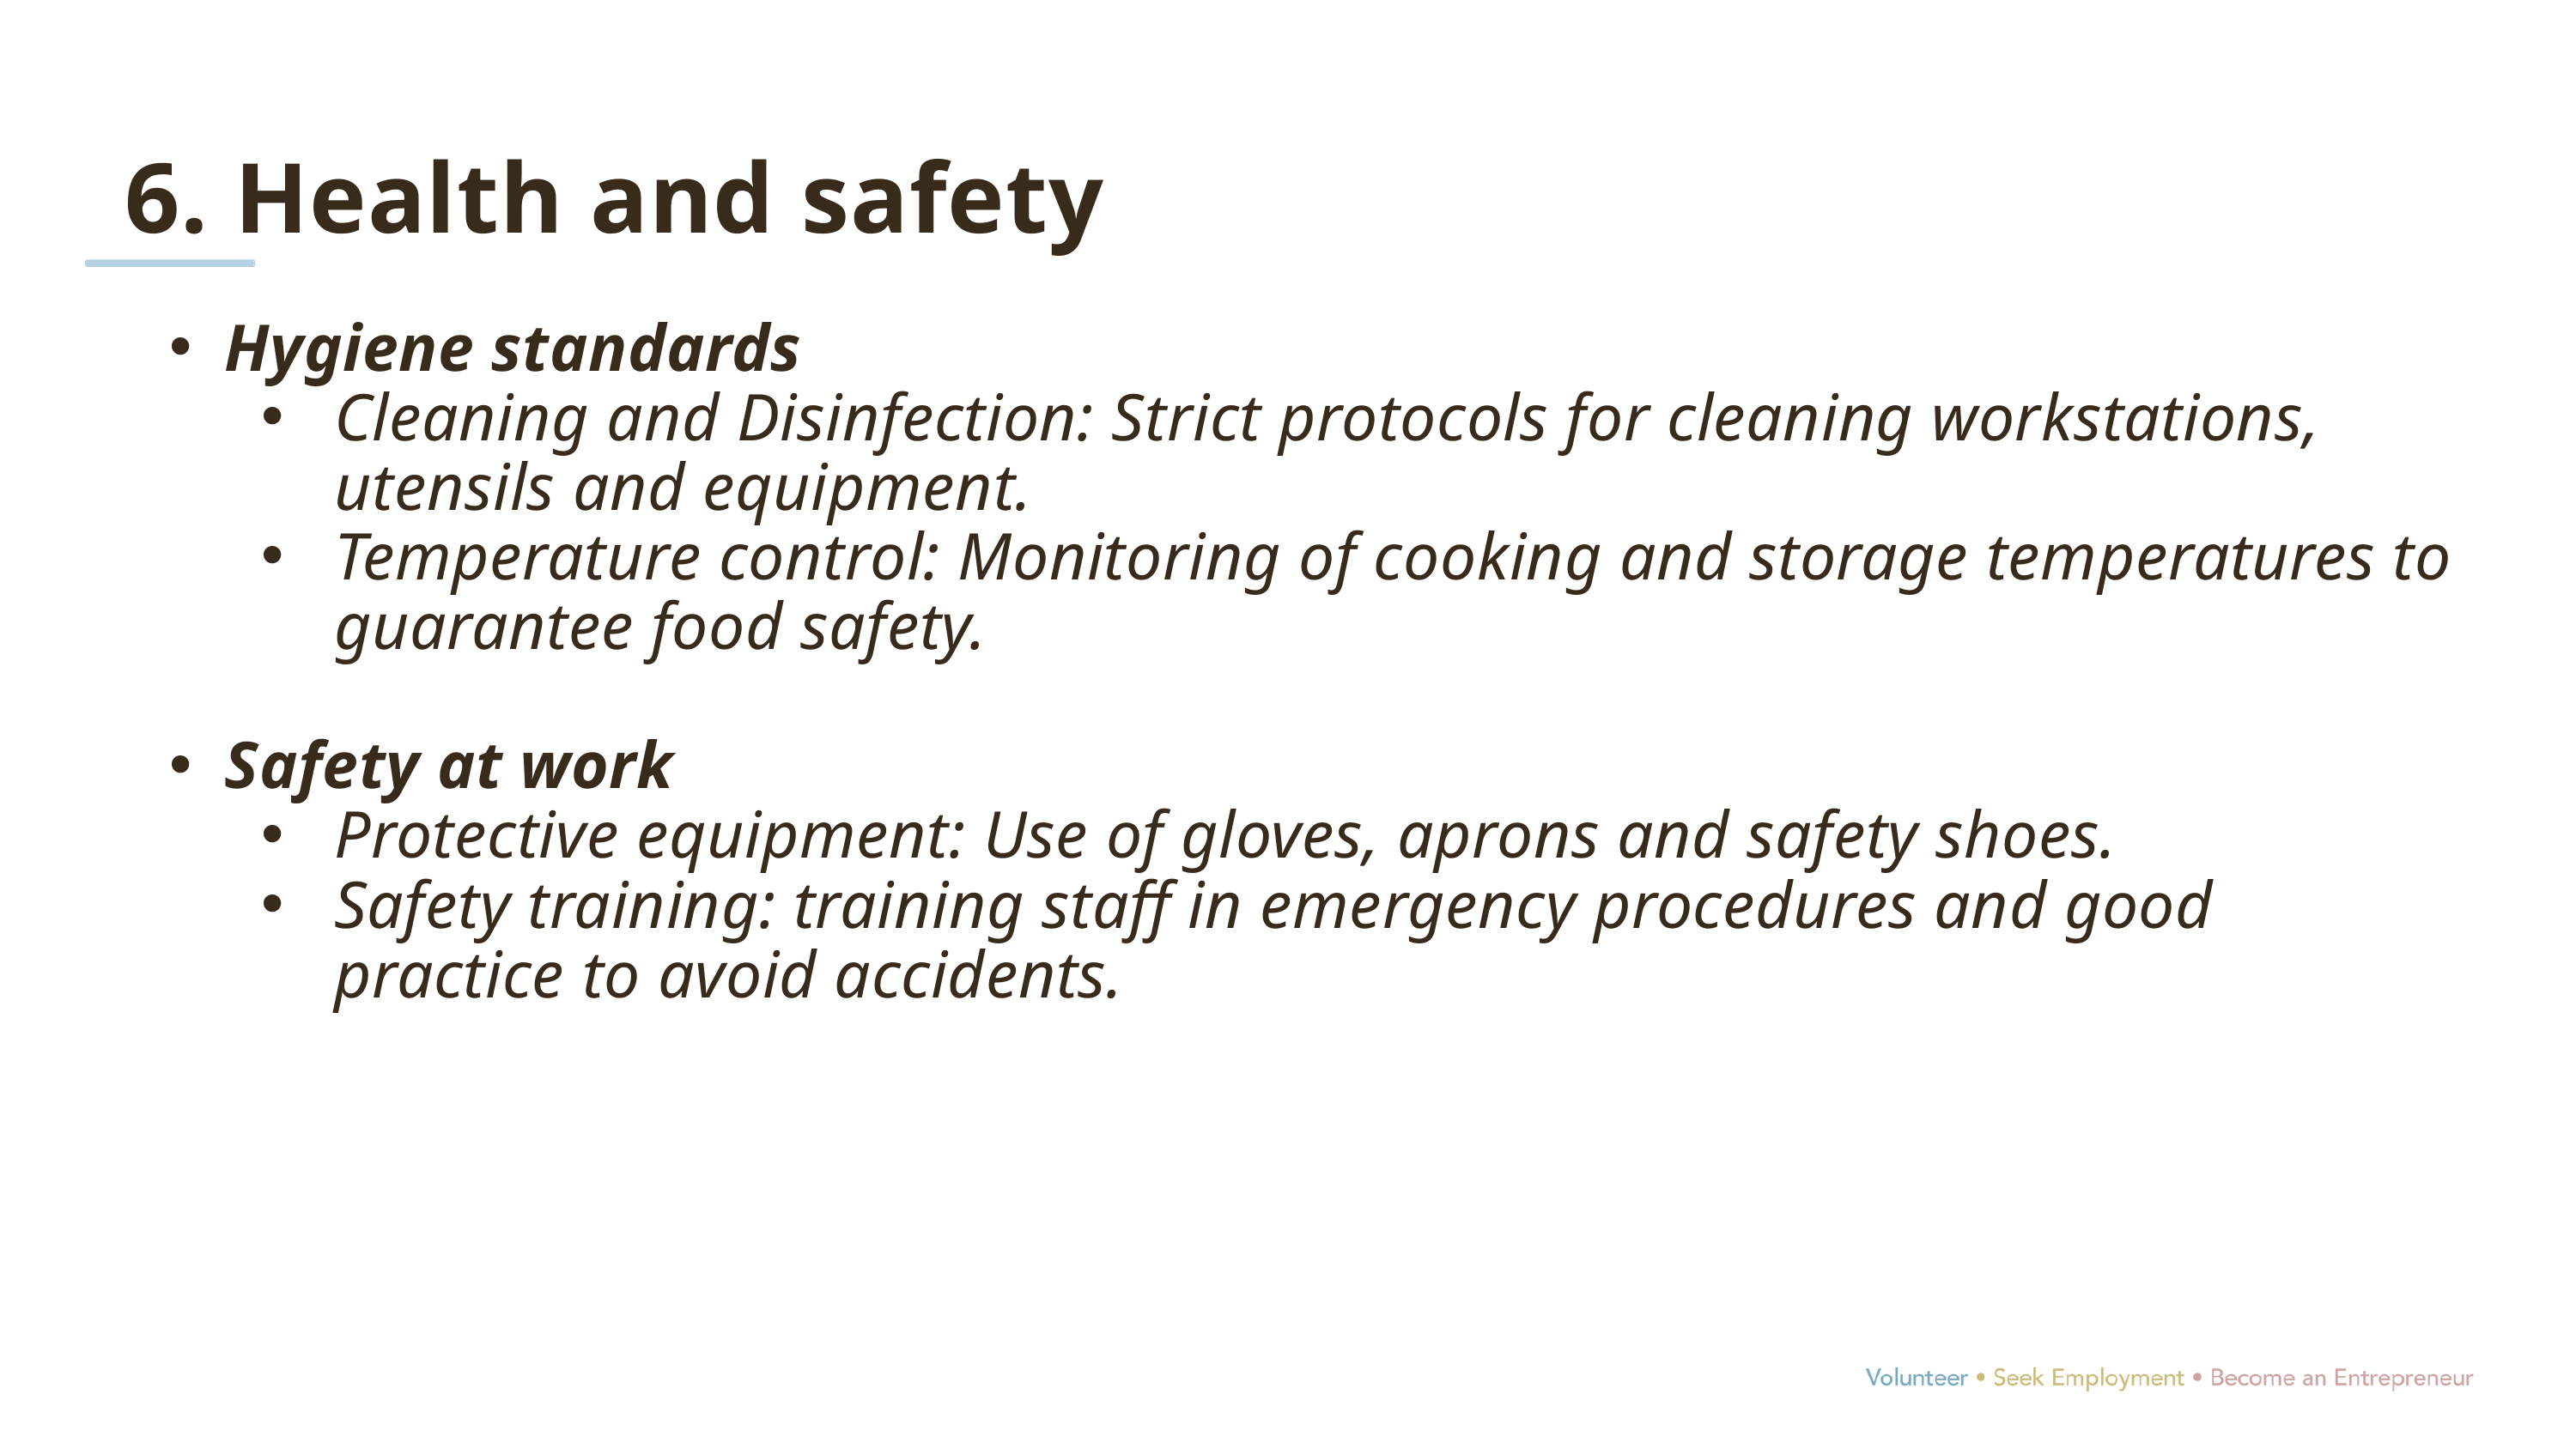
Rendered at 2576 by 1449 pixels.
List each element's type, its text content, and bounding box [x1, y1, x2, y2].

text_box 6. Health and safety [125, 158, 2470, 252]
text_box Hygiene standards Cleaning and Disinfection: Strict protocols for cleaning workstations, utensils and equipment. Temperature control: Monitoring of cooking and storage temperatures to guarantee food safety. Safety at work Protective equipment: Use of gloves, aprons and safety shoes. Safety training: training staff in emergency procedures and good practice to avoid accidents. [115, 314, 2461, 1080]
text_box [84, 259, 256, 268]
text_box [1827, 1347, 2538, 1421]
